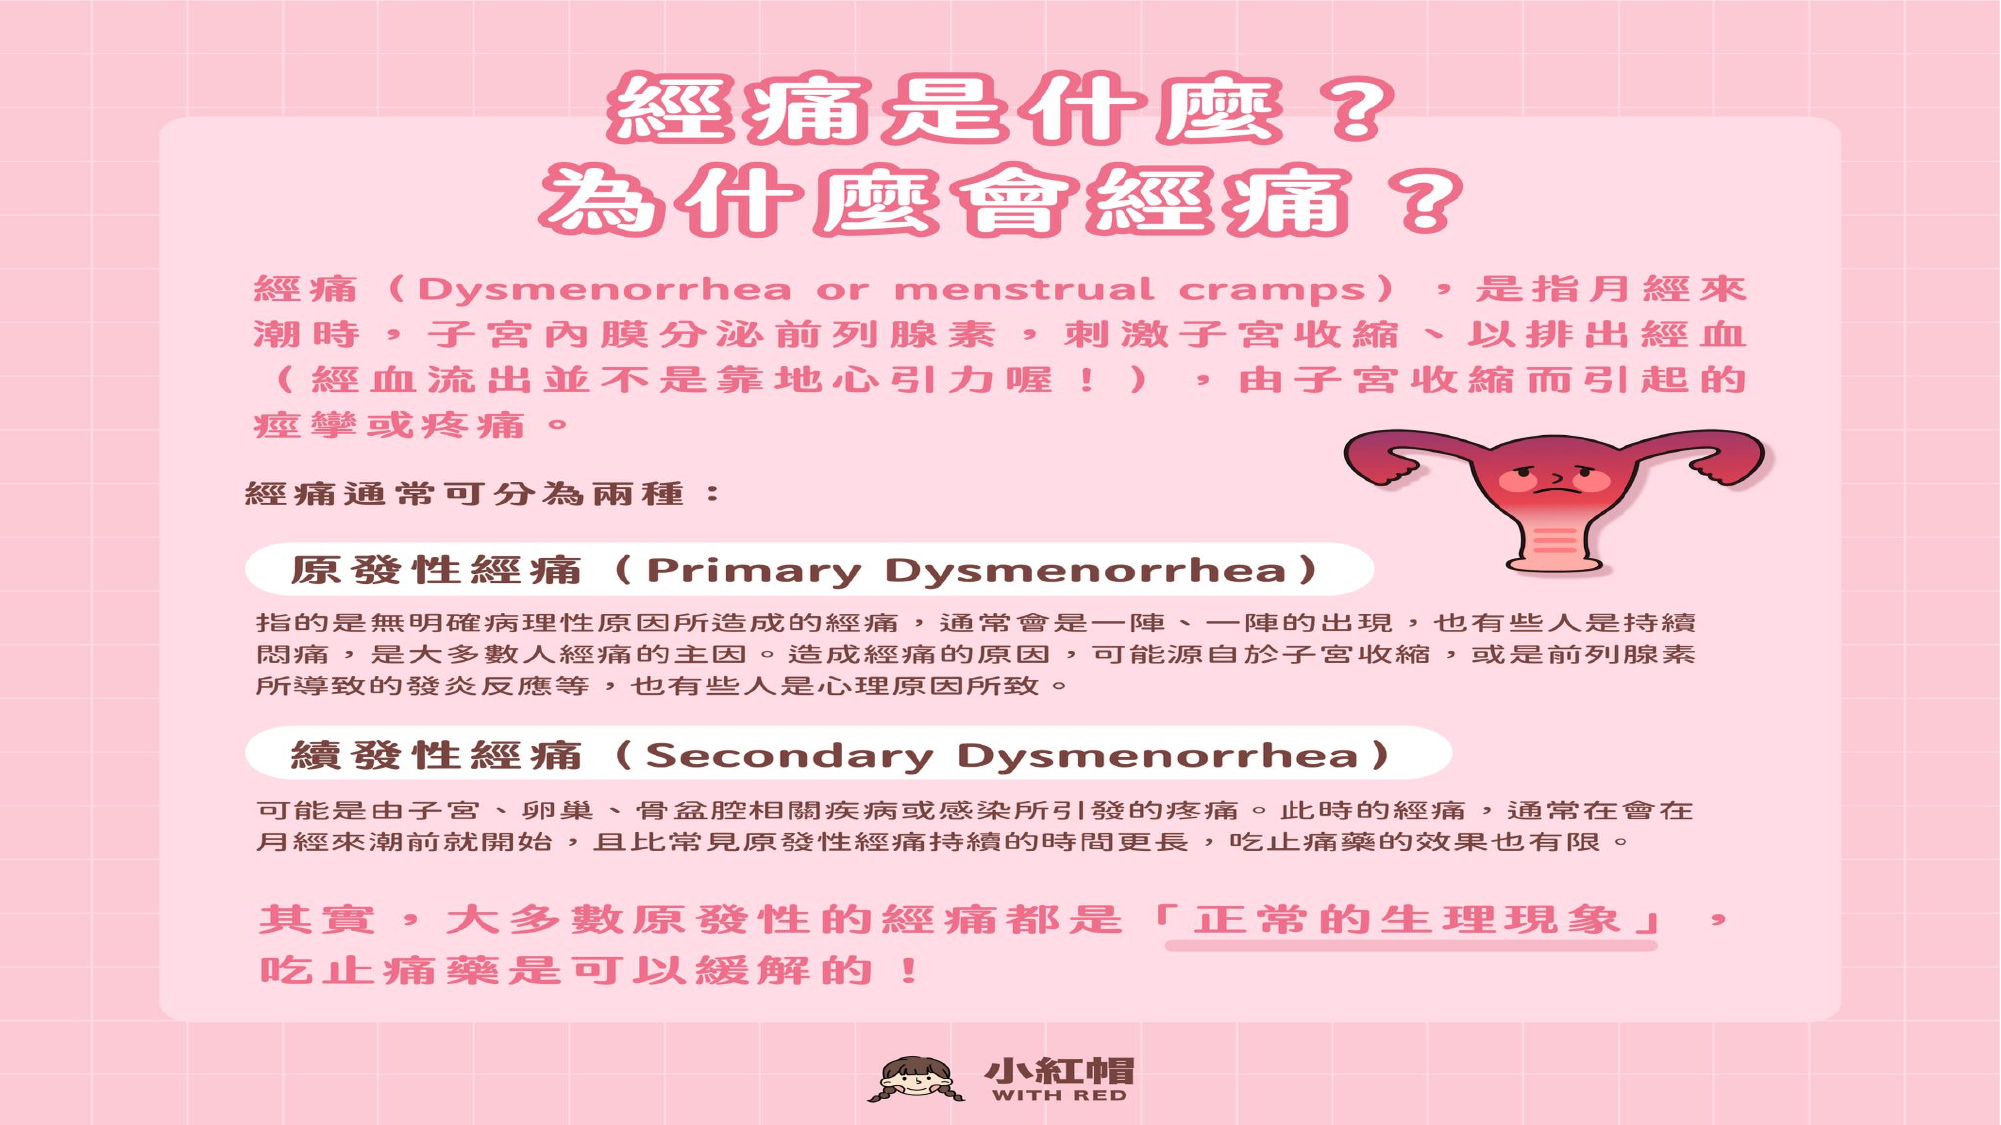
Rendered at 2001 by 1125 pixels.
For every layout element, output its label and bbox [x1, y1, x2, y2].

list [0, 0, 2000, 1125]
